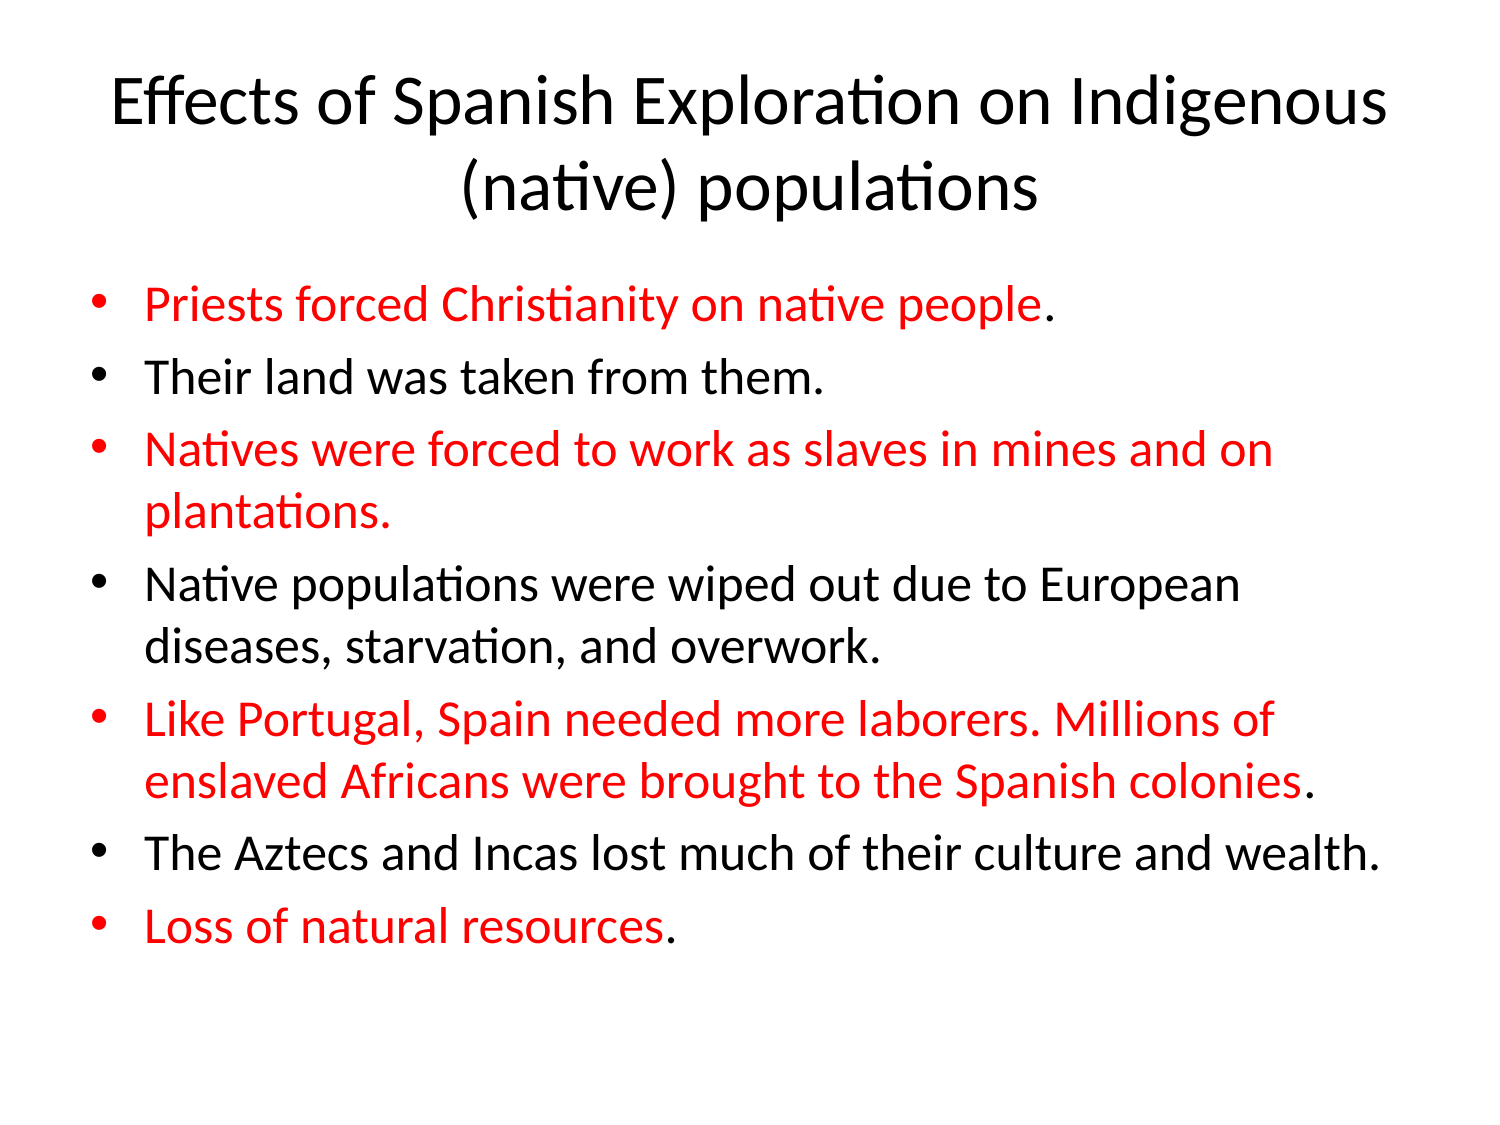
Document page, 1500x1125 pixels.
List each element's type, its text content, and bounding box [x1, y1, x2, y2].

title Effects of Spanish Exploration on Indigenous (native) populations [75, 45, 1425, 233]
list Priests forced Christianity on native people. Their land was taken from them. Natives were forced to work as slaves in mines and on plantations. Native populations were wiped out due to European diseases, starvation, and overwork. Like Portugal, Spain needed more laborers. Millions of enslaved Africans were brought to the Spanish colonies. The Aztecs and Incas lost much of their culture and wealth. Loss of natural resources. [75, 262, 1425, 1005]
